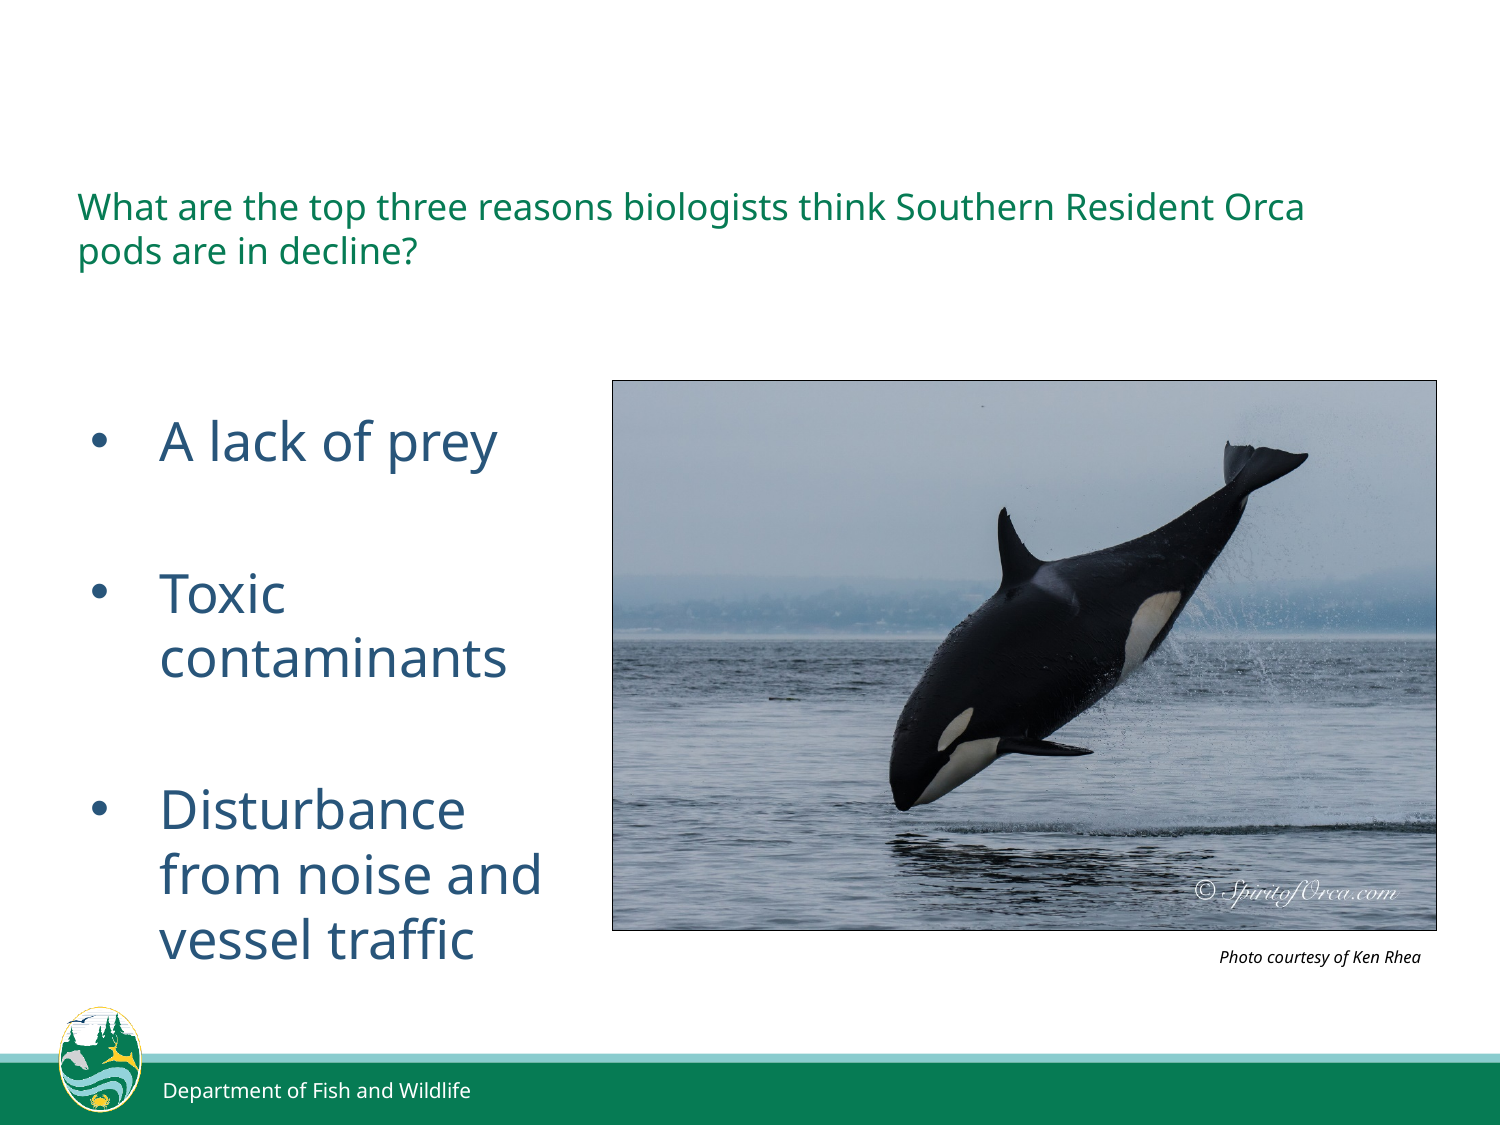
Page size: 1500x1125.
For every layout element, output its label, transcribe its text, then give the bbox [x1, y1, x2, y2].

list A lack of prey Toxic contaminants Disturbance from noise and vessel traffic [75, 399, 588, 988]
picture [56, 1004, 144, 1114]
text_box Photo courtesy of Ken Rhea [1204, 939, 1500, 974]
title What are the top three reasons biologists think Southern Resident Orca pods are in decline? [62, 174, 1413, 325]
picture [612, 380, 1437, 932]
